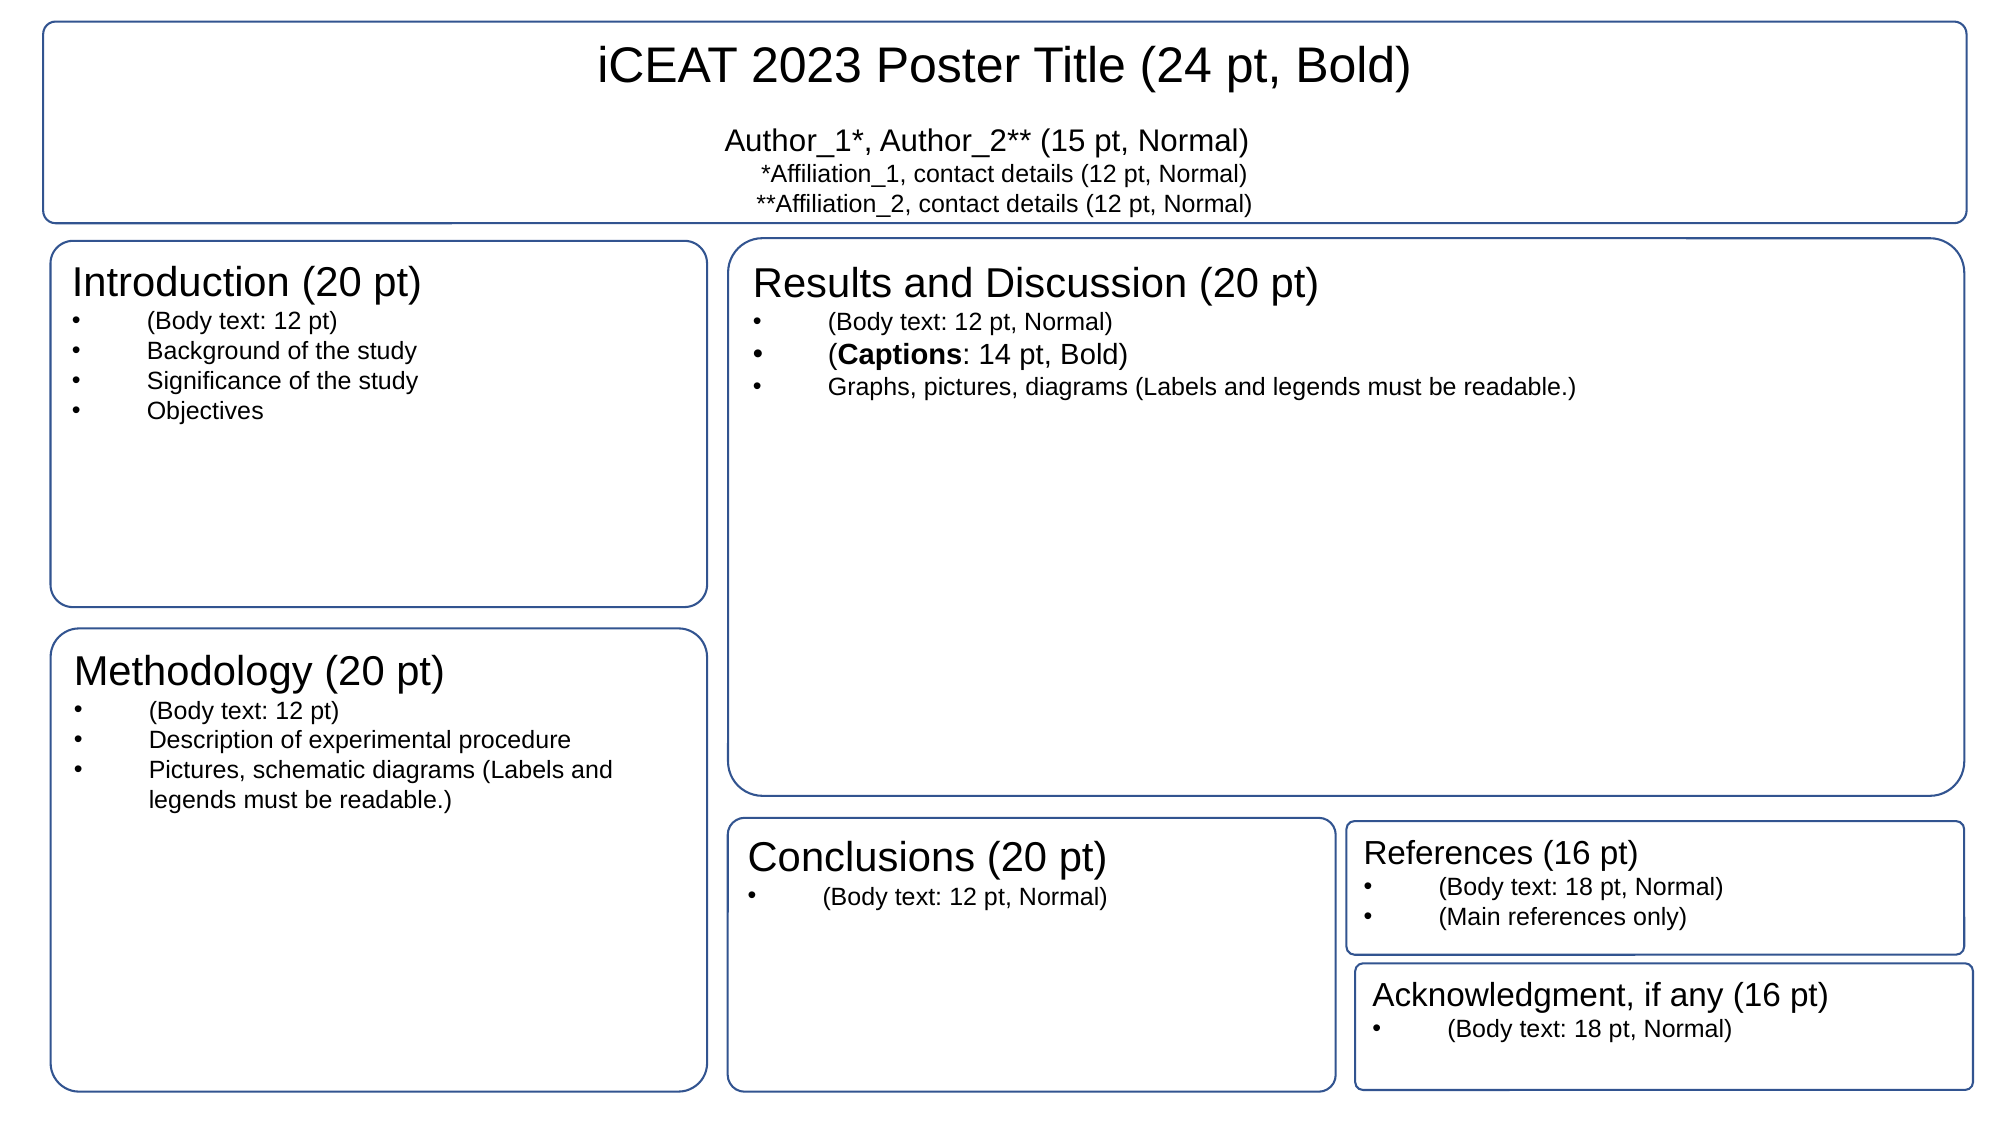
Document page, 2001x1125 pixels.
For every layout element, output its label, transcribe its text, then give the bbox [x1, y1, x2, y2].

text_box Acknowledgment, if any (16 pt) (Body text: 18 pt, Normal) [1354, 962, 1975, 1092]
text_box Conclusions (20 pt) (Body text: 12 pt, Normal) [726, 816, 1337, 1093]
text_box Methodology (20 pt) (Body text: 12 pt) Description of experimental procedure Pictures, schematic diagrams (Labels and legends must be readable.) [49, 627, 709, 1093]
text_box Introduction (20 pt) (Body text: 12 pt) Background of the study Significance of the study Objectives [50, 240, 708, 608]
text_box Results and Discussion (20 pt) (Body text: 12 pt, Normal) (Captions: 14 pt, Bold) Graphs, pictures, diagrams (Labels and legends must be readable.) [726, 237, 1966, 797]
text_box iCEAT 2023 Poster Title (24 pt, Bold) Author_1*, Author_2** (15 pt, Normal) *Affiliation_1, contact details (12 pt, Normal) **Affiliation_2, contact details (12 pt, Normal) [43, 21, 1967, 224]
text_box References (16 pt) (Body text: 18 pt, Normal) (Main references only) [1345, 820, 1966, 956]
